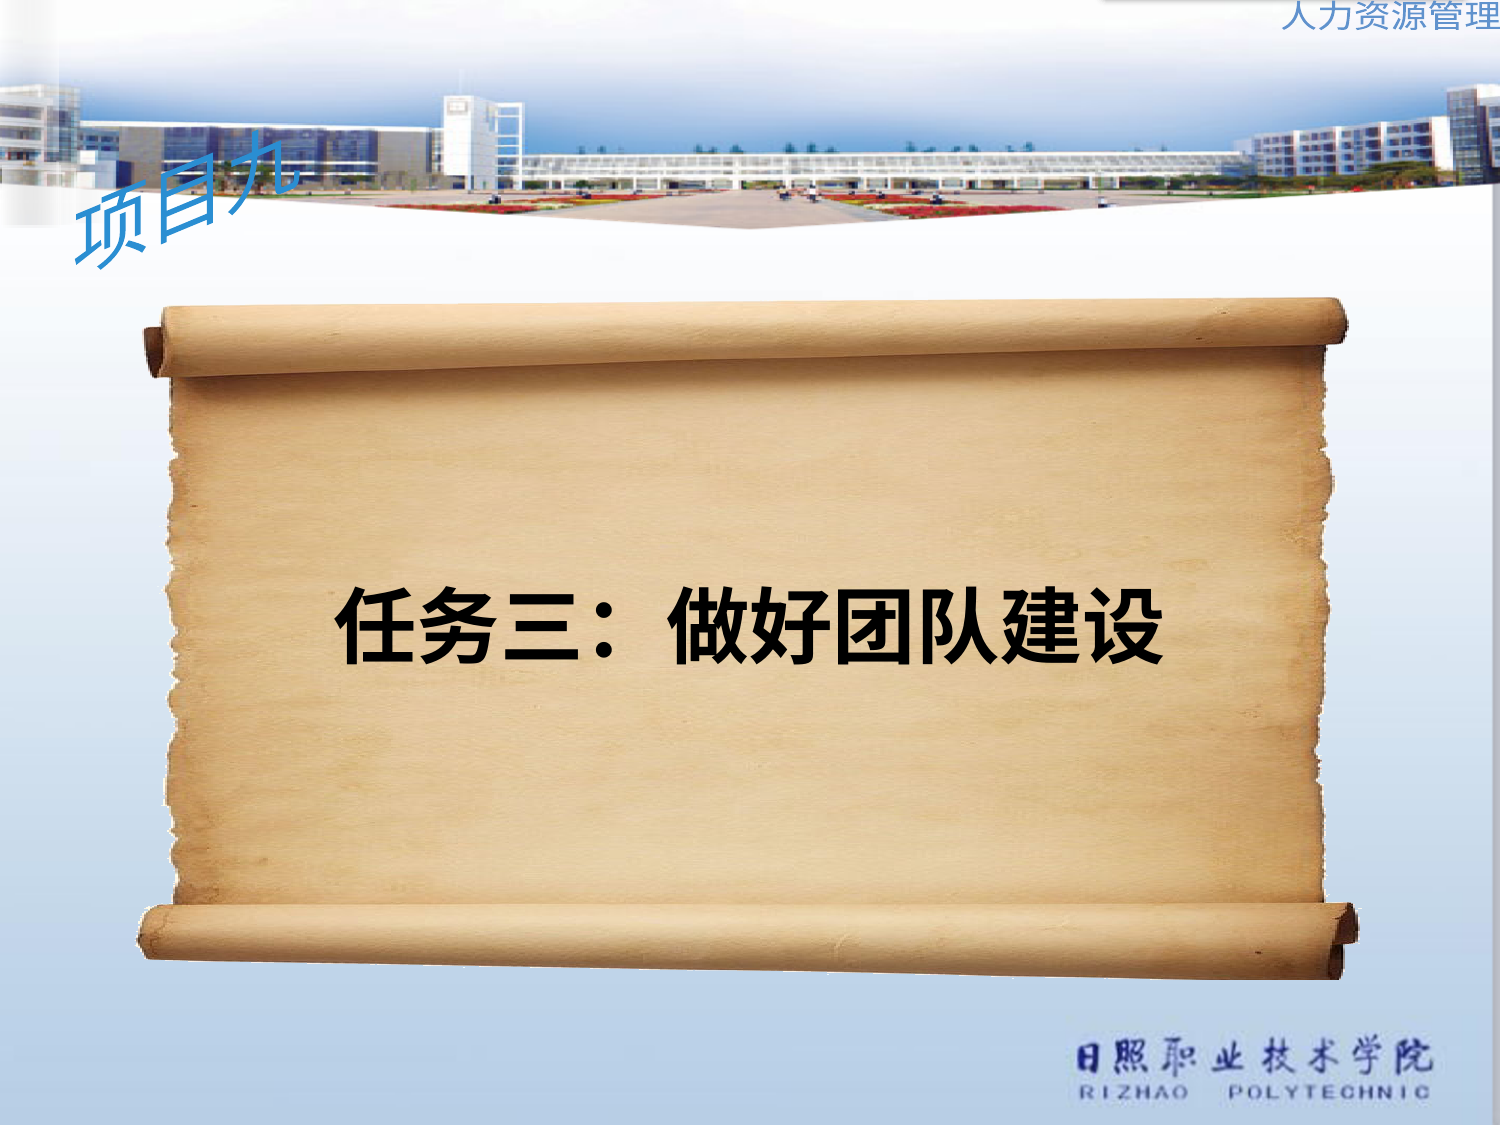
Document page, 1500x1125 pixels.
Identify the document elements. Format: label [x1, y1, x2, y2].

picture [1374, 18, 1381, 24]
picture [1436, 0, 1448, 5]
picture [1371, 10, 1384, 15]
text_box [134, 294, 1366, 980]
picture [0, 0, 1500, 1125]
picture [1367, 6, 1375, 12]
